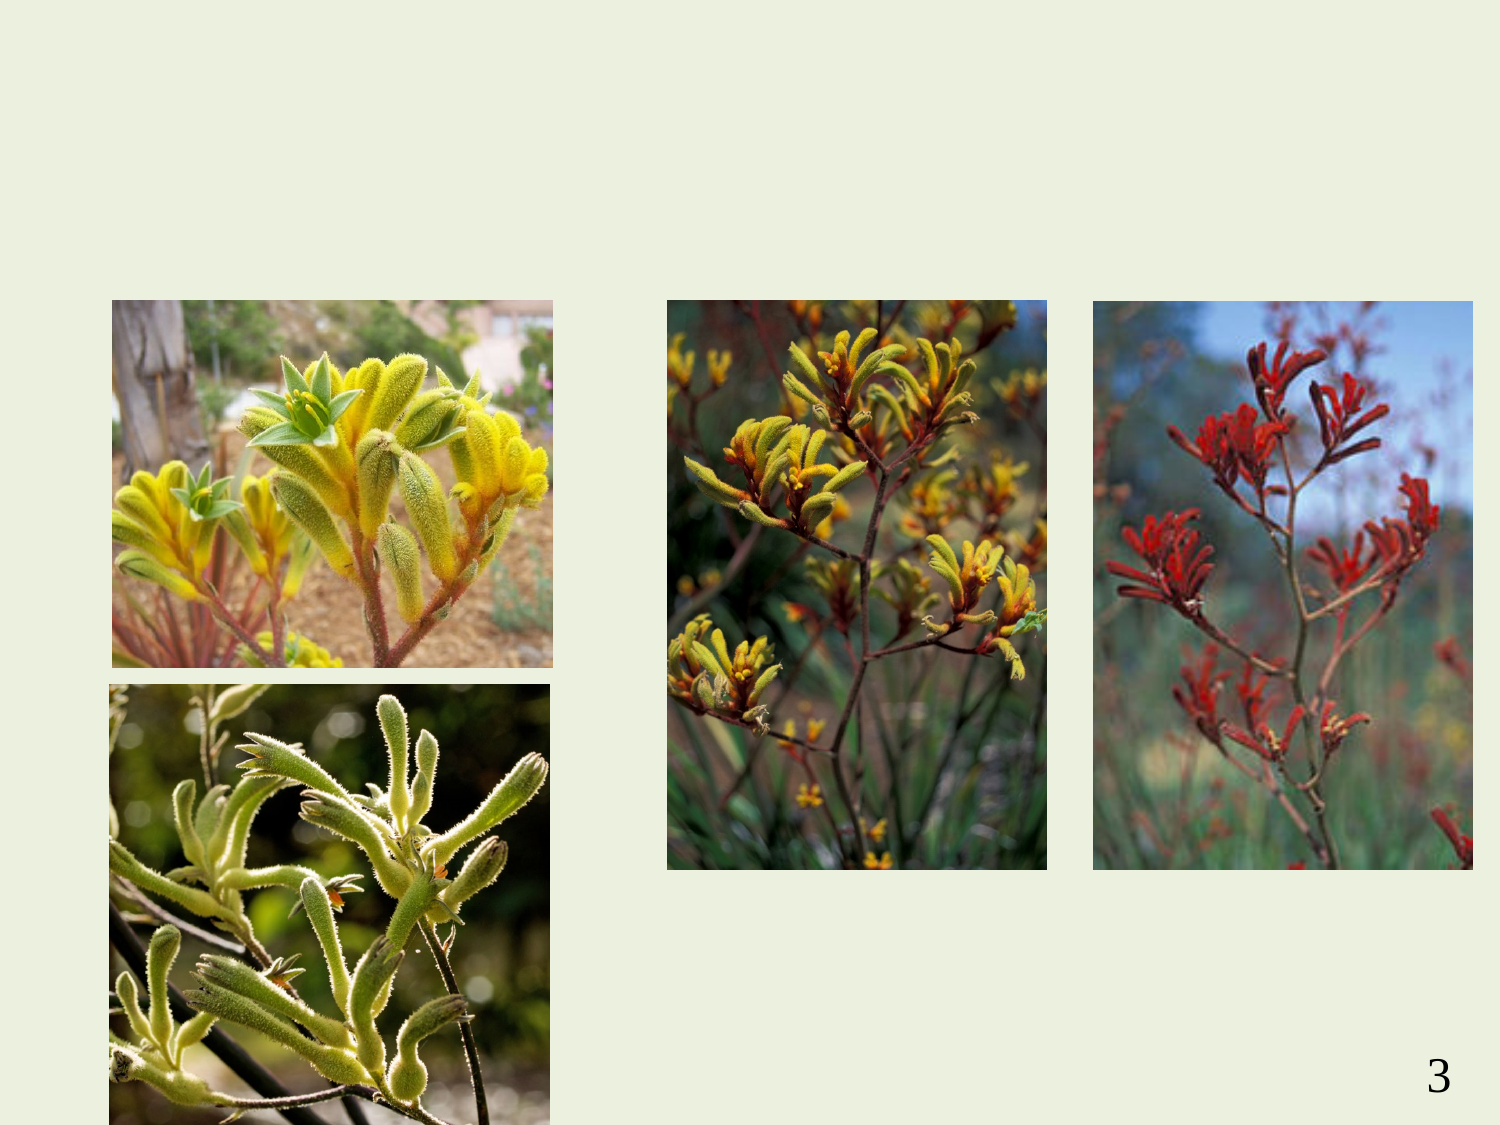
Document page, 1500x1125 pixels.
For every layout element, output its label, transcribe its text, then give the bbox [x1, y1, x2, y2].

picture [667, 300, 1048, 870]
picture [1093, 301, 1473, 870]
picture [108, 684, 550, 1125]
picture [111, 300, 553, 669]
text_box 3 [1411, 1034, 1500, 1110]
